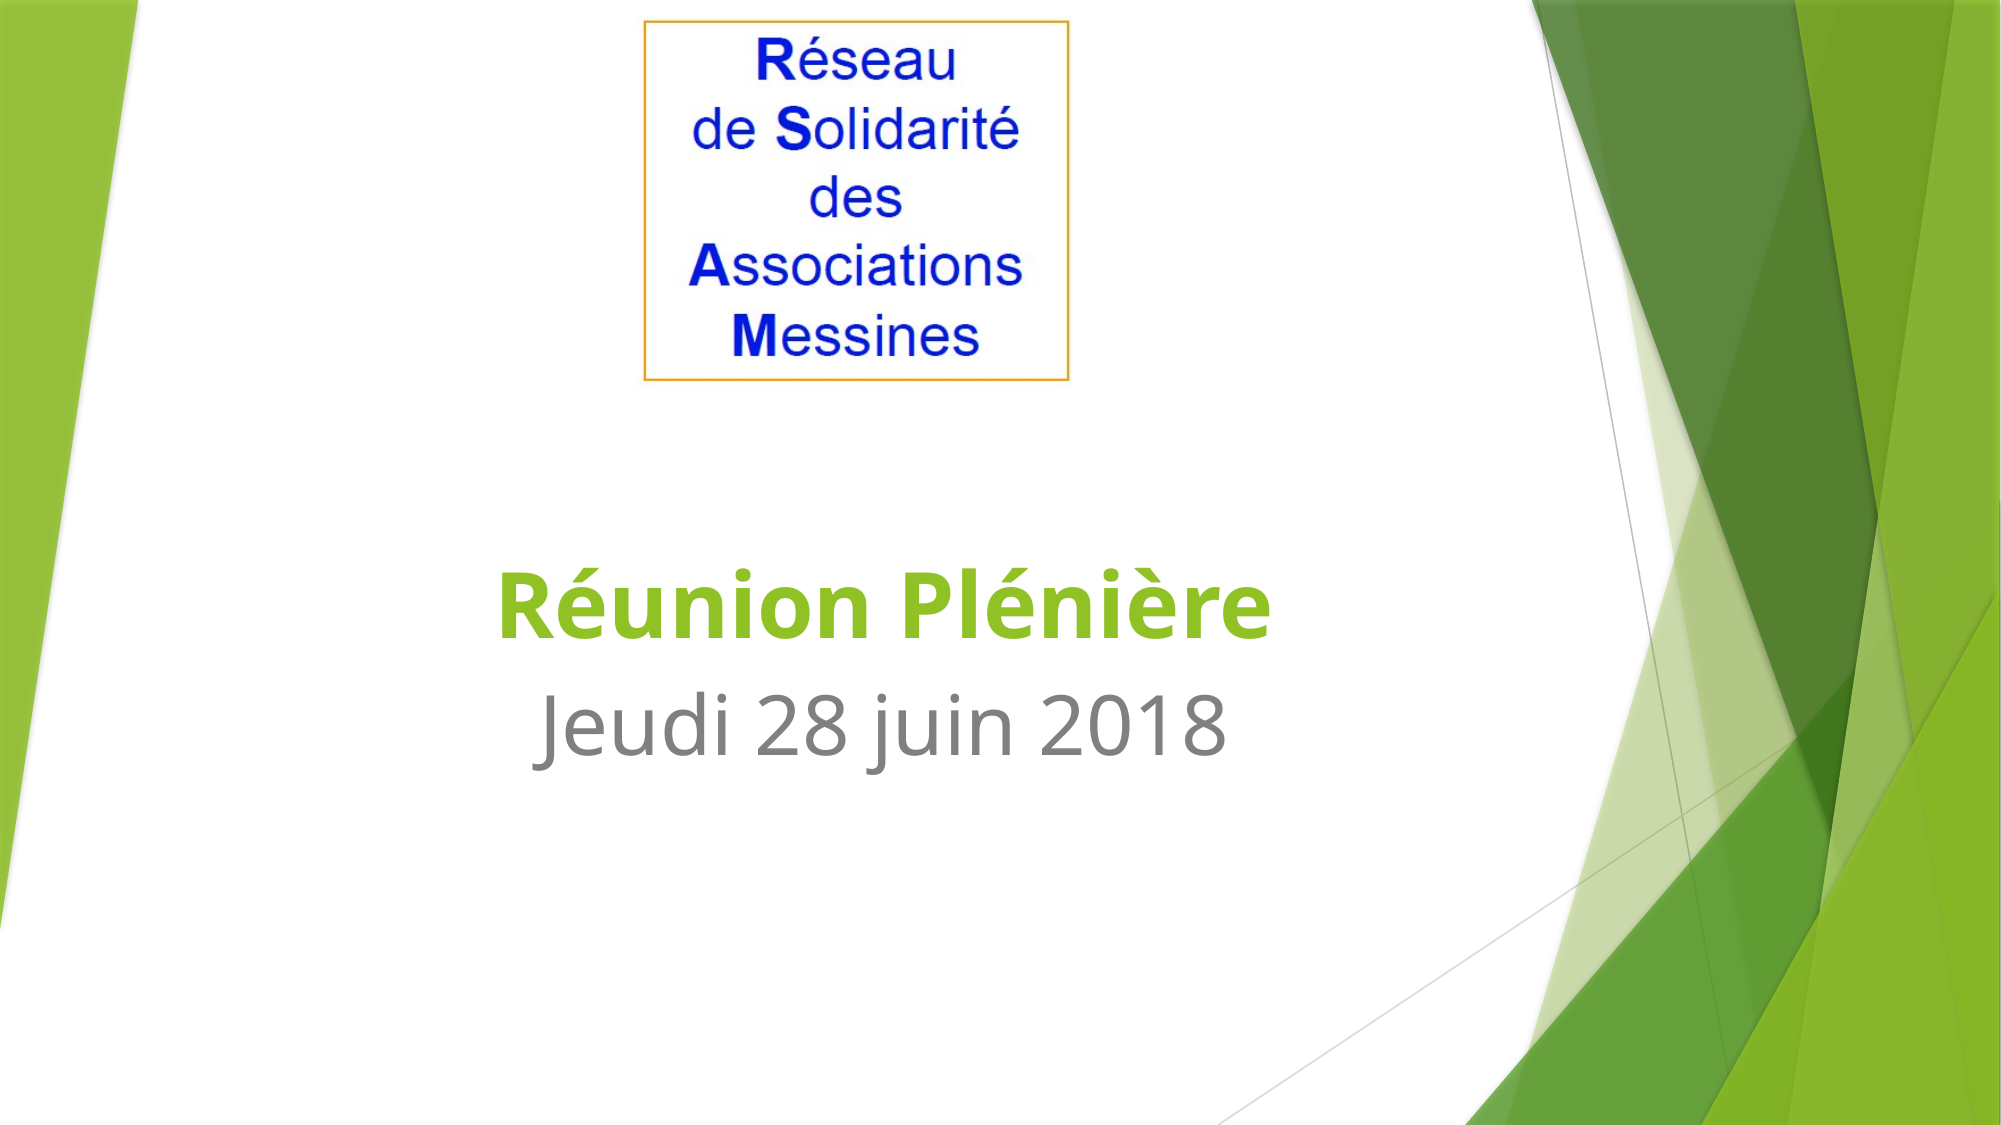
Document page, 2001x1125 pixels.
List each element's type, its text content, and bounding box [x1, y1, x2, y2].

subtitle Jeudi 28 juin 2018 [247, 664, 1522, 845]
title Réunion Plénière [247, 394, 1522, 664]
picture [636, 14, 1076, 389]
